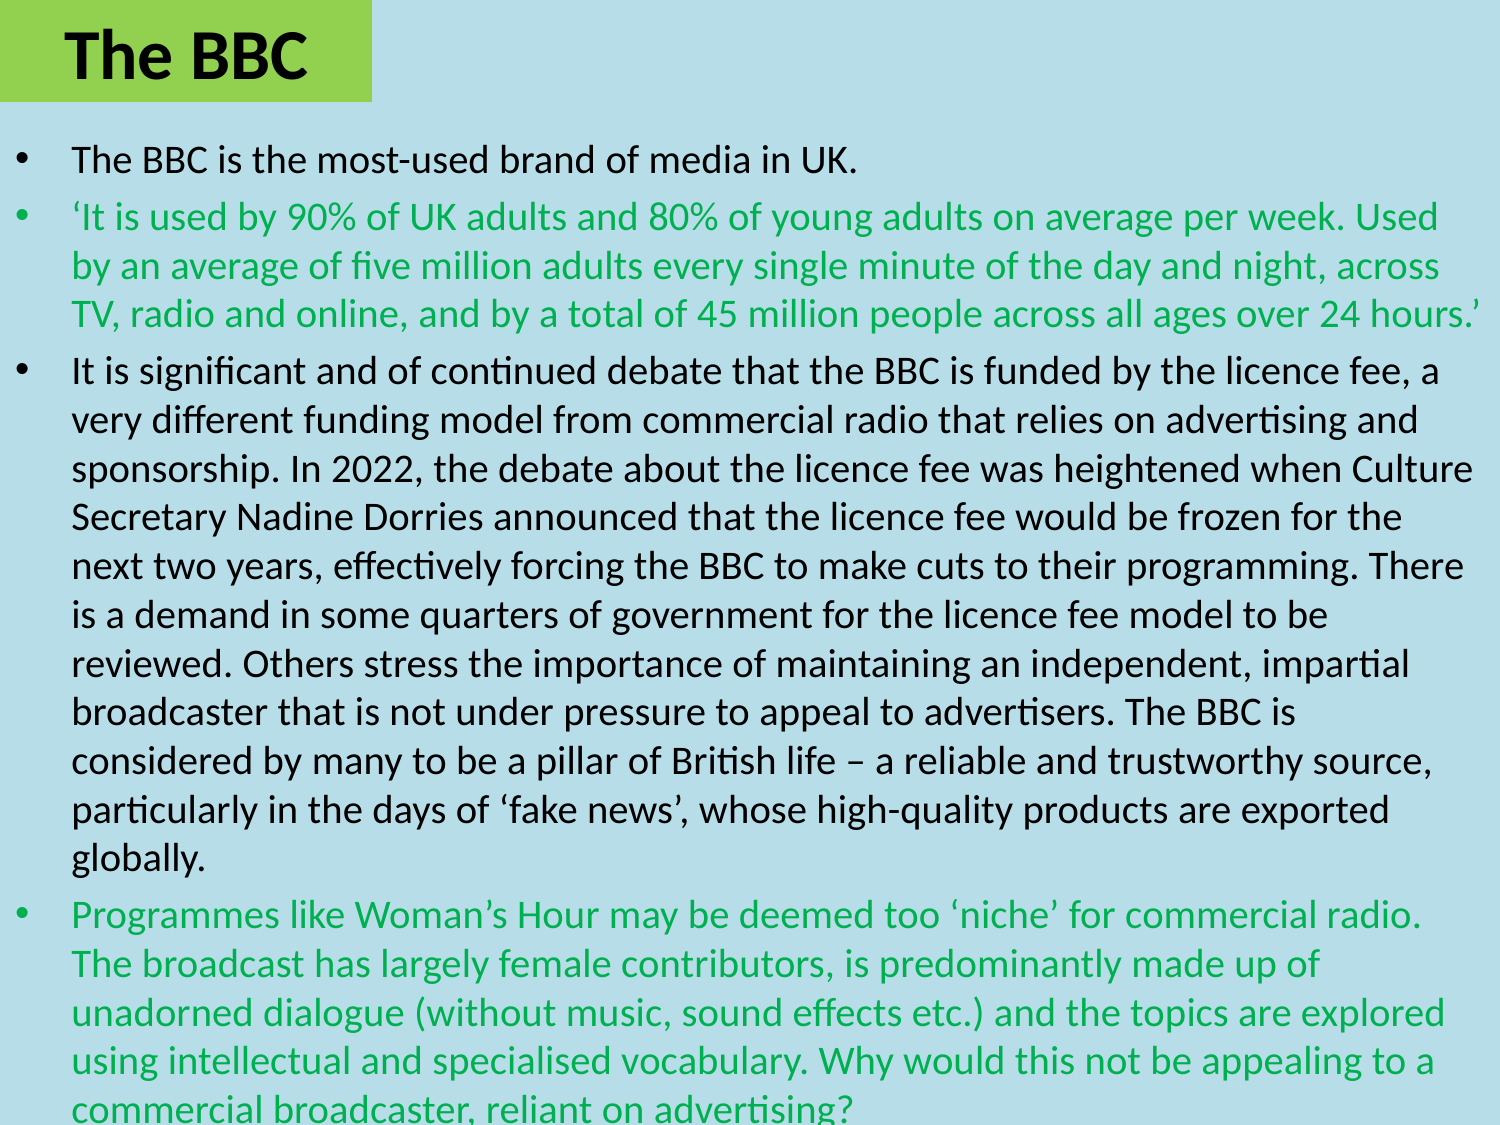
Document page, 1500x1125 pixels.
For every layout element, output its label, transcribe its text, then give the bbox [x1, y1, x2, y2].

list The BBC is the most-used brand of media in UK. ‘It is used by 90% of UK adults and 80% of young adults on average per week. Used by an average of five million adults every single minute of the day and night, across TV, radio and online, and by a total of 45 million people across all ages over 24 hours.’ It is significant and of continued debate that the BBC is funded by the licence fee, a very different funding model from commercial radio that relies on advertising and sponsorship. In 2022, the debate about the licence fee was heightened when Culture Secretary Nadine Dorries announced that the licence fee would be frozen for the next two years, effectively forcing the BBC to make cuts to their programming. There is a demand in some quarters of government for the licence fee model to be reviewed. Others stress the importance of maintaining an independent, impartial broadcaster that is not under pressure to appeal to advertisers. The BBC is considered by many to be a pillar of British life – a reliable and trustworthy source, particularly in the days of ‘fake news’, whose high-quality products are exported globally. Programmes like Woman’s Hour may be deemed too ‘niche’ for commercial radio. The broadcast has largely female contributors, is predominantly made up of unadorned dialogue (without music, sound effects etc.) and the topics are explored using intellectual and specialised vocabulary. Why would this not be appealing to a commercial broadcaster, reliant on advertising? [0, 125, 1500, 1035]
title The BBC [0, 0, 372, 102]
